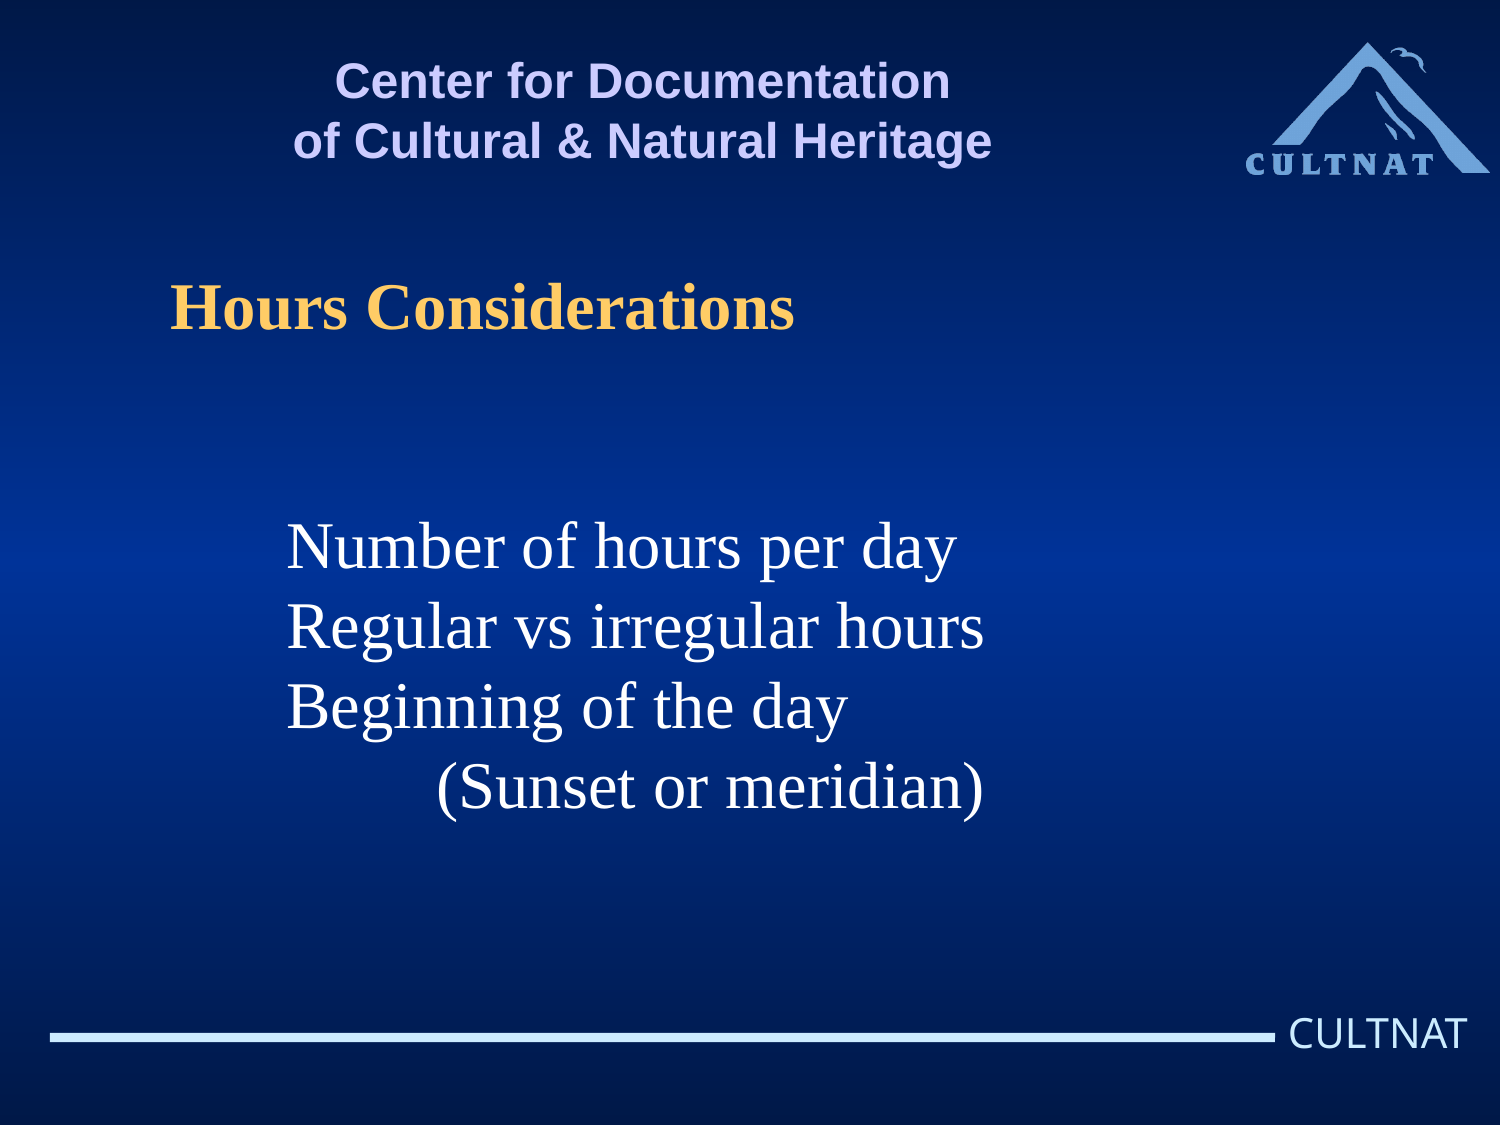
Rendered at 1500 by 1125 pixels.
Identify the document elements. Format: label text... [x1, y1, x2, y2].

text_box Number of hours per day Regular vs irregular hours Beginning of the day (Sunset or meridian) [271, 434, 1500, 829]
text_box Center for Documentation of Cultural & Natural Heritage [0, 41, 1246, 177]
text_box CULTNAT [1273, 999, 1483, 1065]
text_box Hours Considerations [156, 255, 812, 350]
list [1245, 42, 1490, 176]
